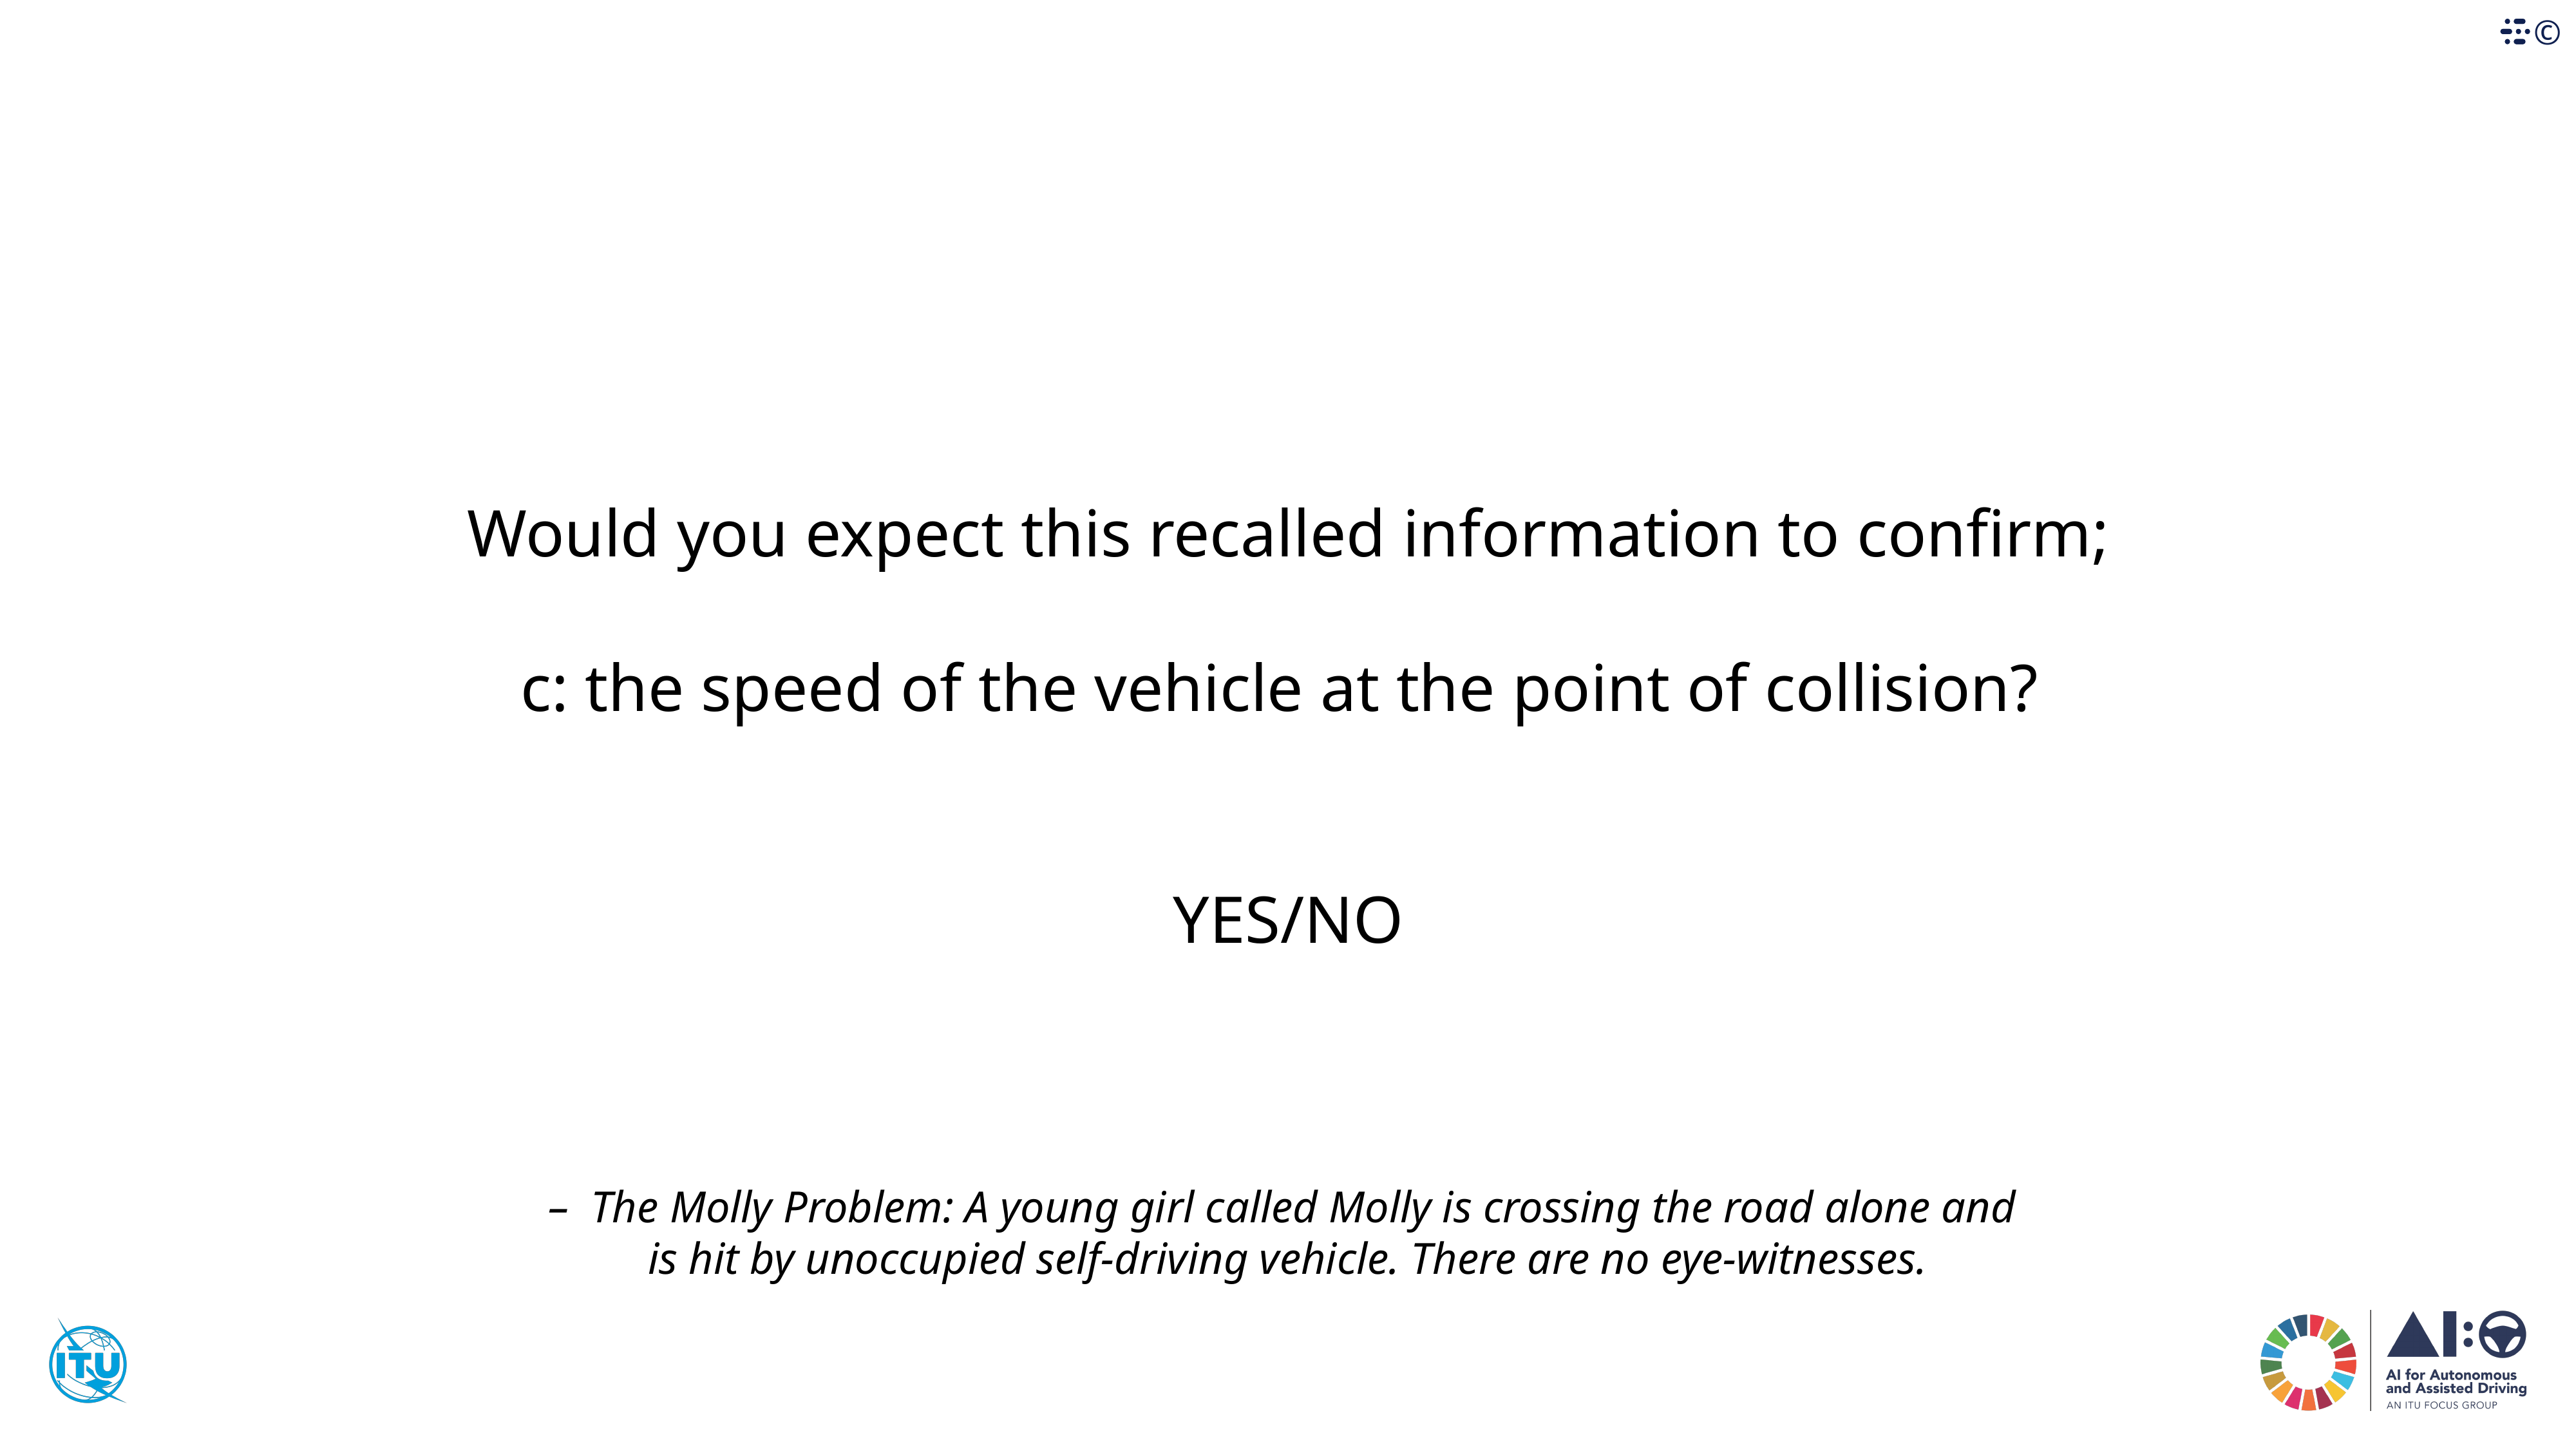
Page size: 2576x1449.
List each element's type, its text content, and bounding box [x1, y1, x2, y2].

picture [2260, 1309, 2526, 1411]
list Would you expect this recalled information to confirm; c: the speed of the vehicle at the point of collision? YES/NO [252, 486, 2325, 963]
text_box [2500, 3, 2570, 60]
picture [37, 1309, 139, 1411]
text_box – The Molly Problem: A young girl called Molly is crossing the road alone and is hit by unoccupied self-driving vehicle. There are no eye-witnesses. [252, 1174, 2325, 1289]
